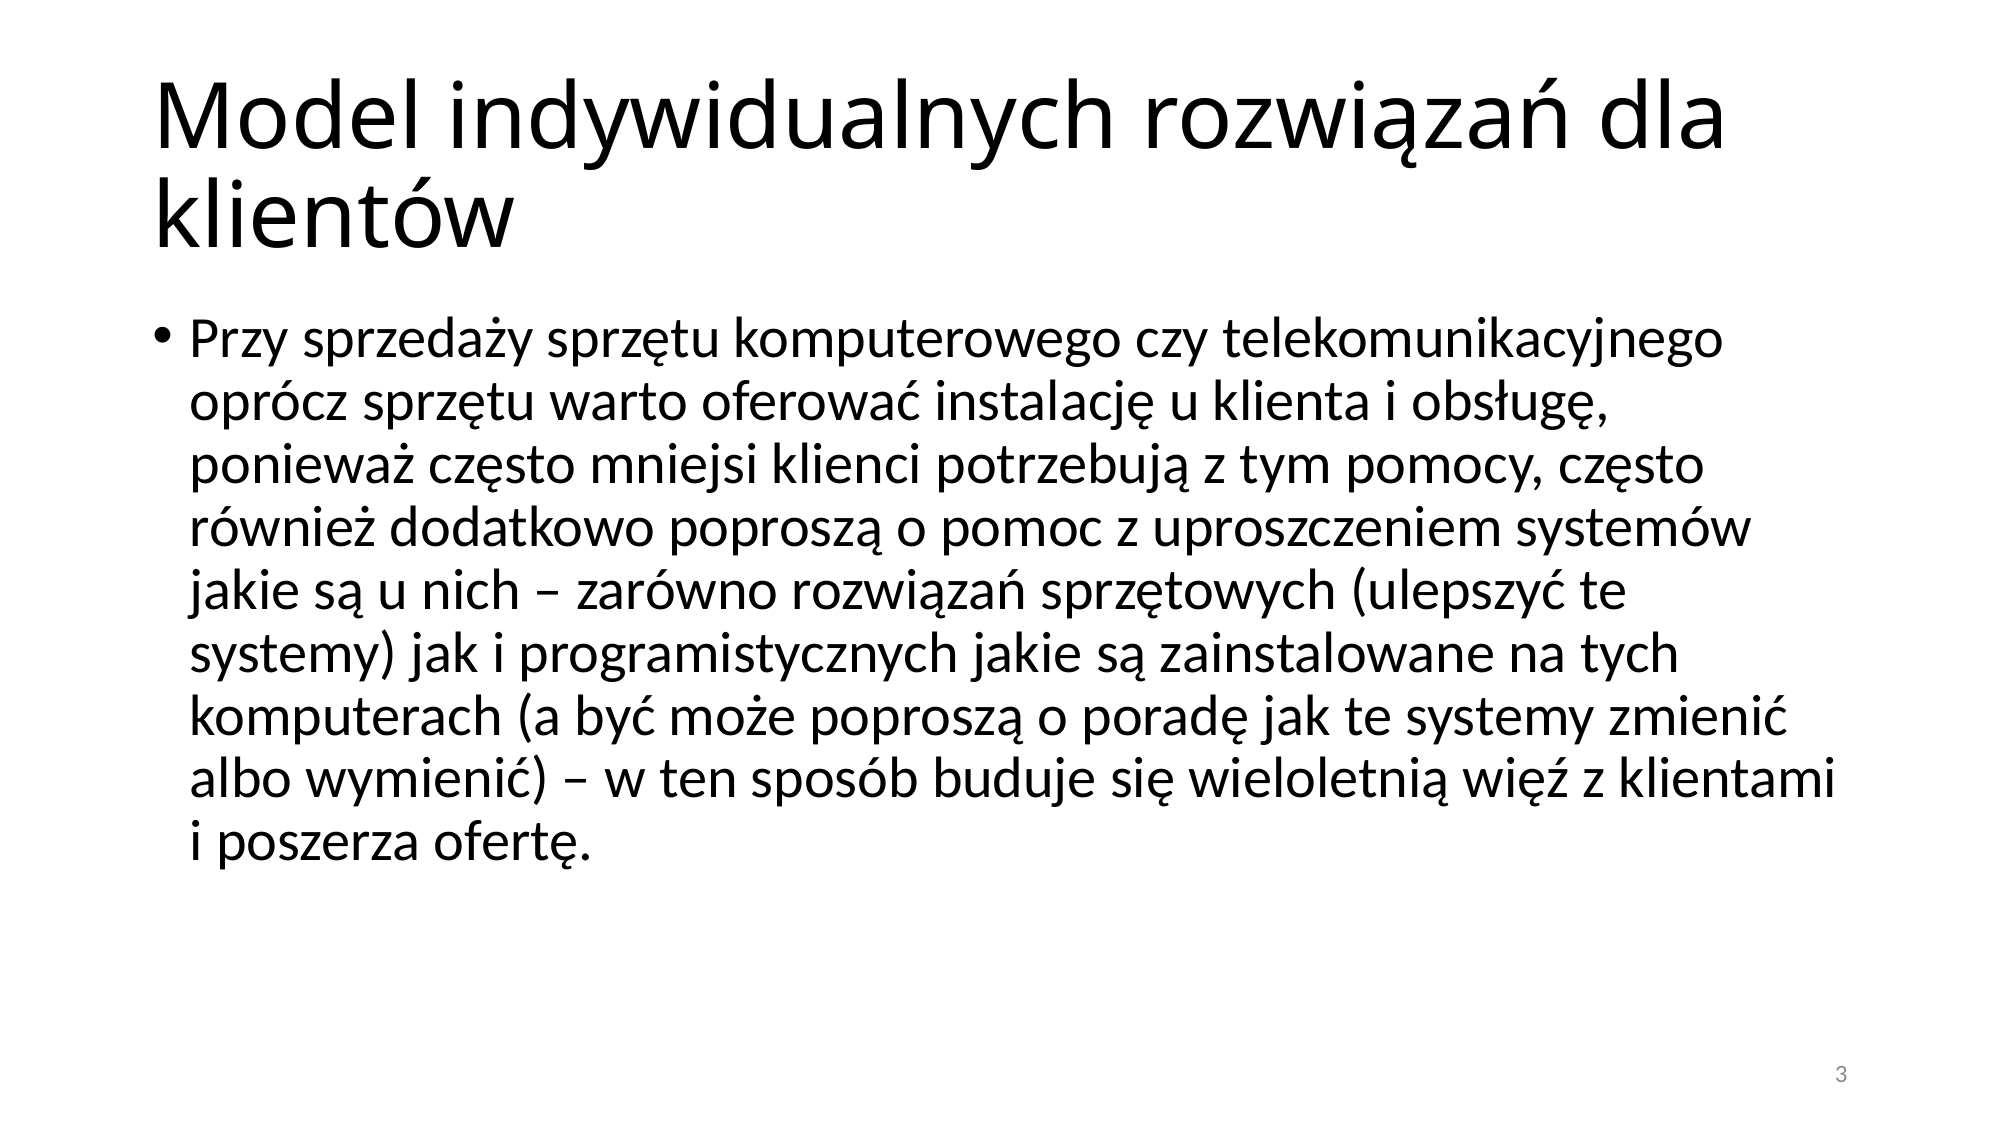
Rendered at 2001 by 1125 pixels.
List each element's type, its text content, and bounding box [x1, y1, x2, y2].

title Model indywidualnych rozwiązań dla klientów [137, 59, 1863, 278]
list Przy sprzedaży sprzętu komputerowego czy telekomunikacyjnego oprócz sprzętu warto oferować instalację u klienta i obsługę, ponieważ często mniejsi klienci potrzebują z tym pomocy, często również dodatkowo poproszą o pomoc z uproszczeniem systemów jakie są u nich – zarówno rozwiązań sprzętowych (ulepszyć te systemy) jak i programistycznych jakie są zainstalowane na tych komputerach (a być może poproszą o poradę jak te systemy zmienić albo wymienić) – w ten sposób buduje się wieloletnią więź z klientami i poszerza ofertę. [137, 299, 1863, 1014]
slide_number 3 [1412, 1042, 1863, 1103]
